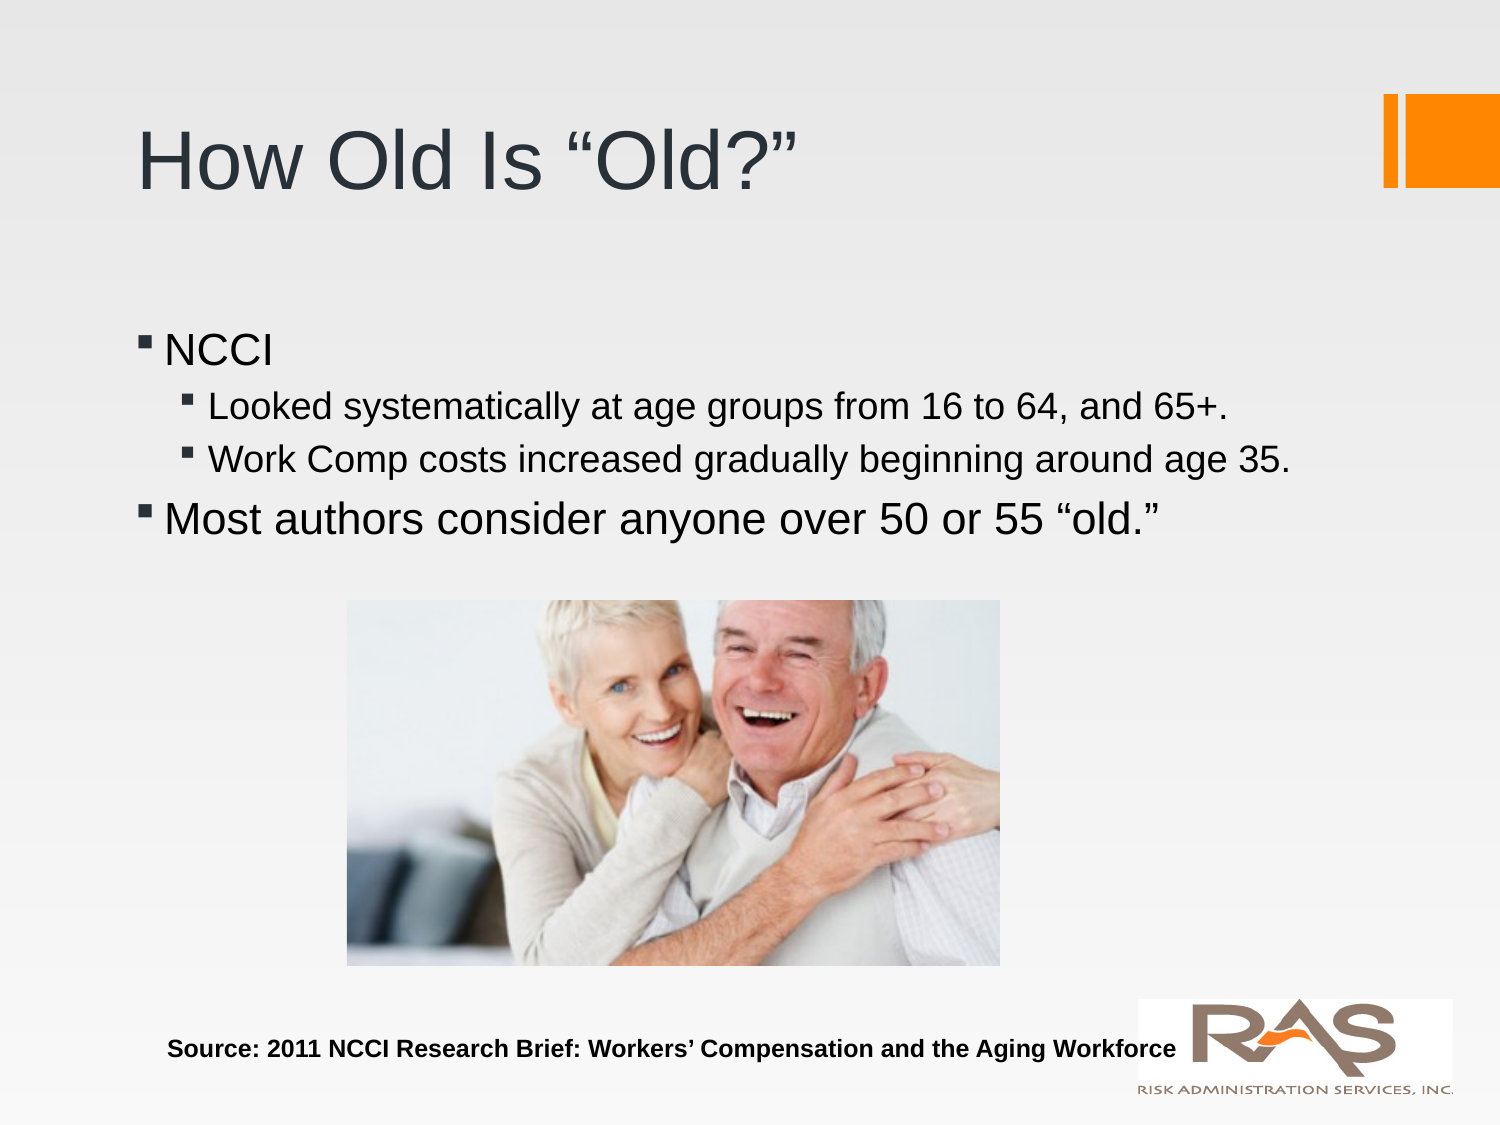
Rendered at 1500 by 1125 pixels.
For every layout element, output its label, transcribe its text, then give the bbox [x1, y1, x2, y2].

picture [346, 599, 1001, 967]
title How Old Is “Old?” [121, 24, 1322, 215]
text_box Source: 2011 NCCI Research Brief: Workers’ Compensation and the Aging Workforce [99, 1025, 1213, 1070]
list NCCI Looked systematically at age groups from 16 to 64, and 65+. Work Comp costs increased gradually beginning around age 35. Most authors consider anyone over 50 or 55 “old.” [112, 249, 1313, 576]
picture [1138, 999, 1453, 1095]
